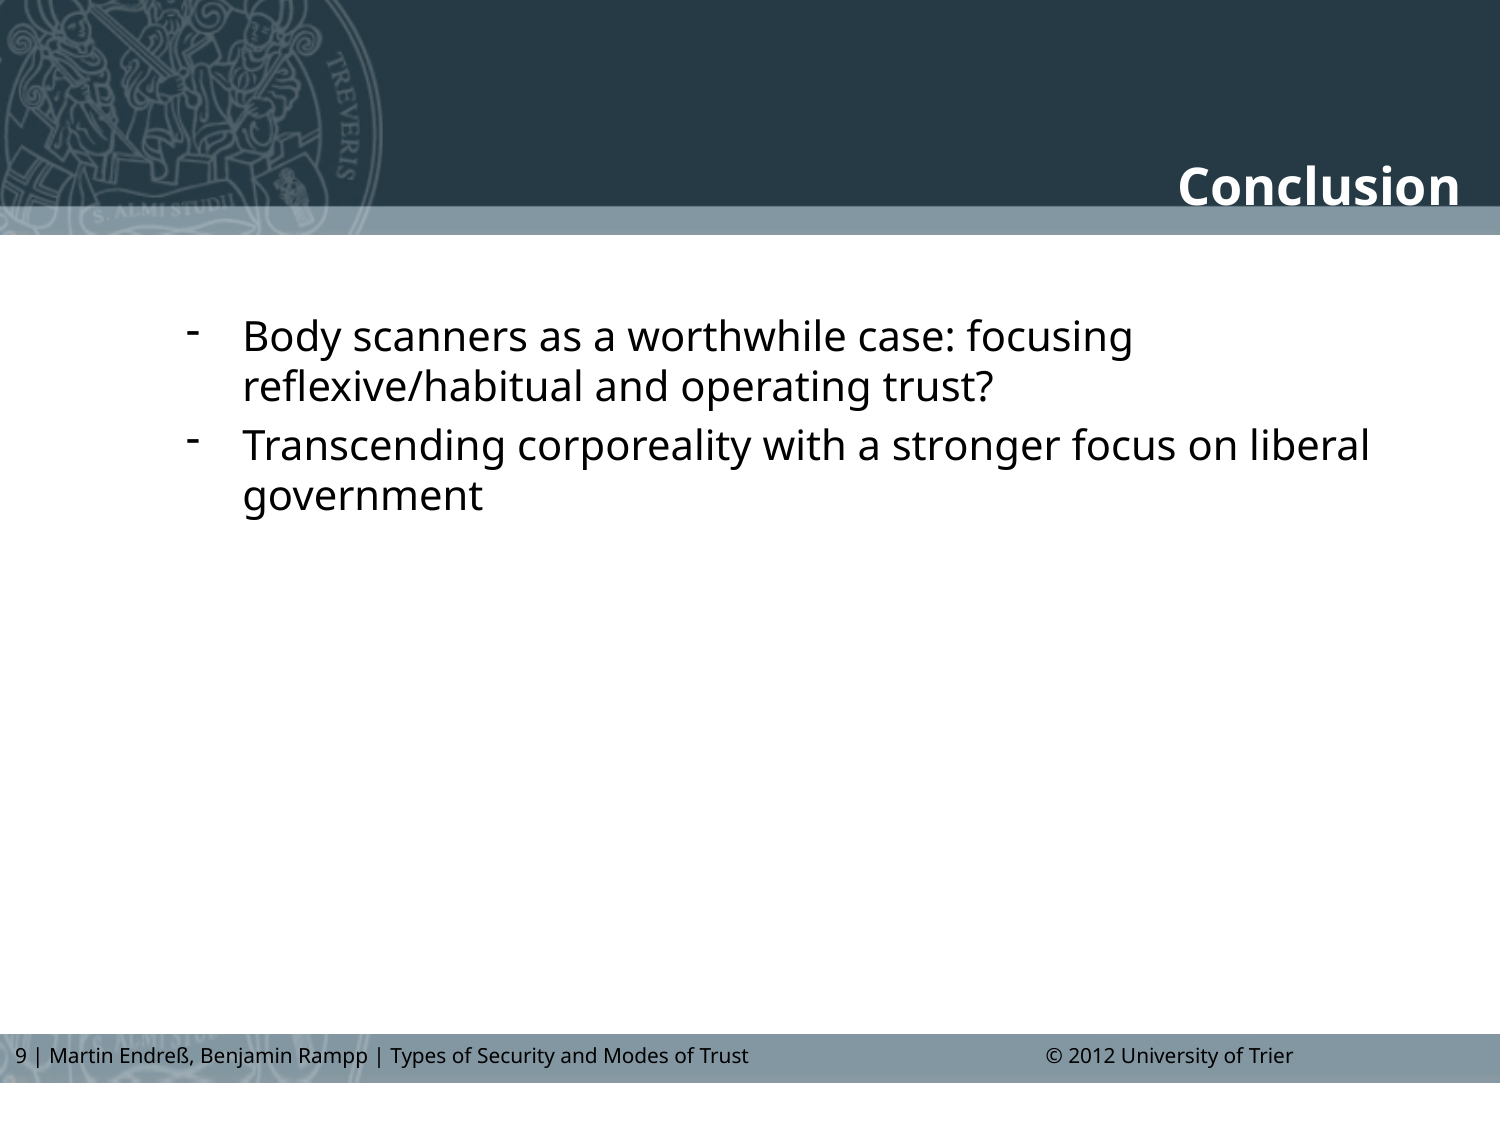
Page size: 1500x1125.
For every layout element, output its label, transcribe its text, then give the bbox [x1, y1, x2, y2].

title Conclusion [407, 125, 1477, 244]
list Body scanners as a worthwhile case: focusing reflexive/habitual and operating trust? Transcending corporeality with a stronger focus on liberal government [170, 302, 1448, 953]
picture [0, 0, 1500, 235]
list 9 | Martin Endreß, Benjamin Rampp | Types of Security and Modes of Trust © 2012 University of Trier [0, 1034, 1500, 1083]
